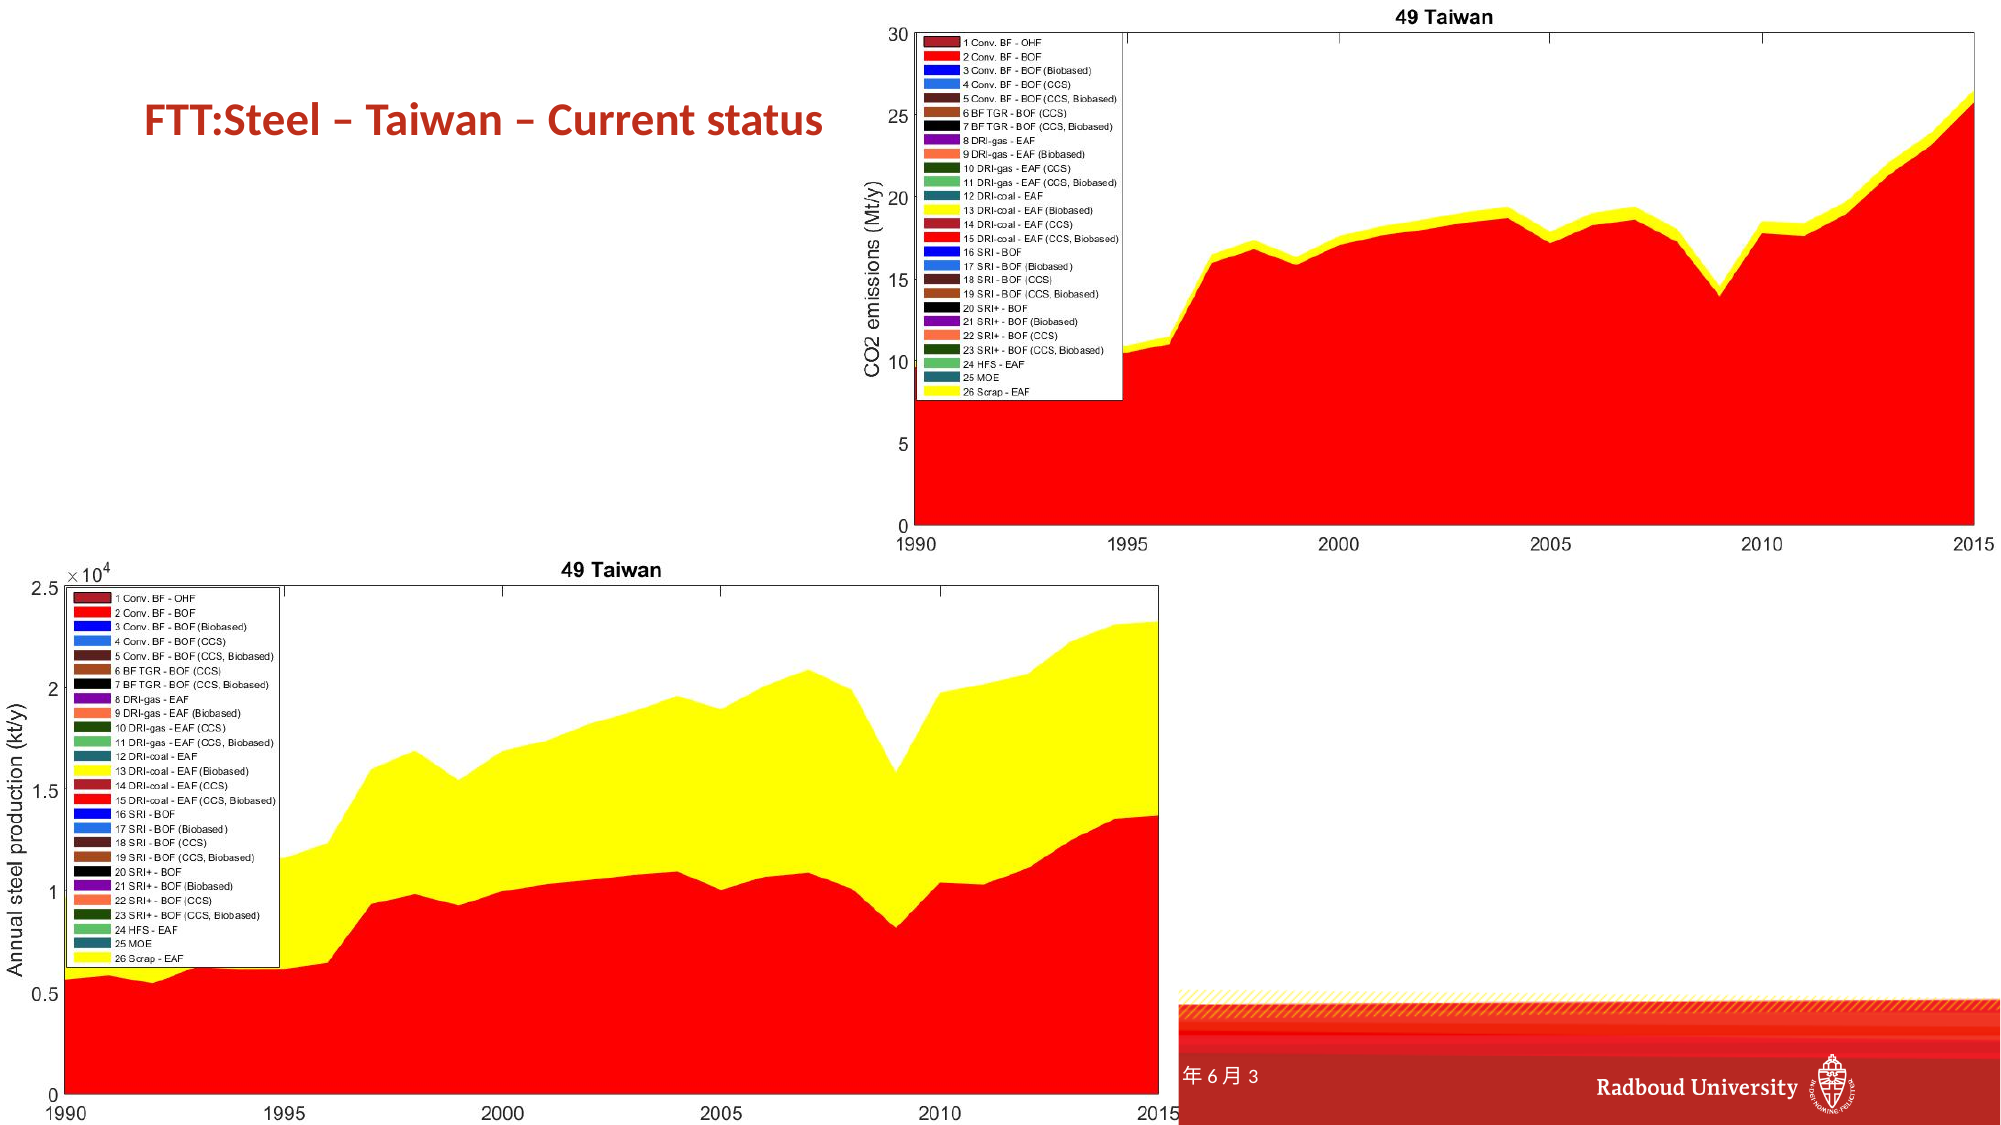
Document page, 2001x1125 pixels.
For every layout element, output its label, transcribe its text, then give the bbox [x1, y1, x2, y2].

title FTT:Steel – Taiwan – Current status [138, 83, 849, 208]
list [854, 0, 2000, 556]
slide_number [1183, 1057, 1277, 1118]
picture [0, 0, 2001, 1125]
